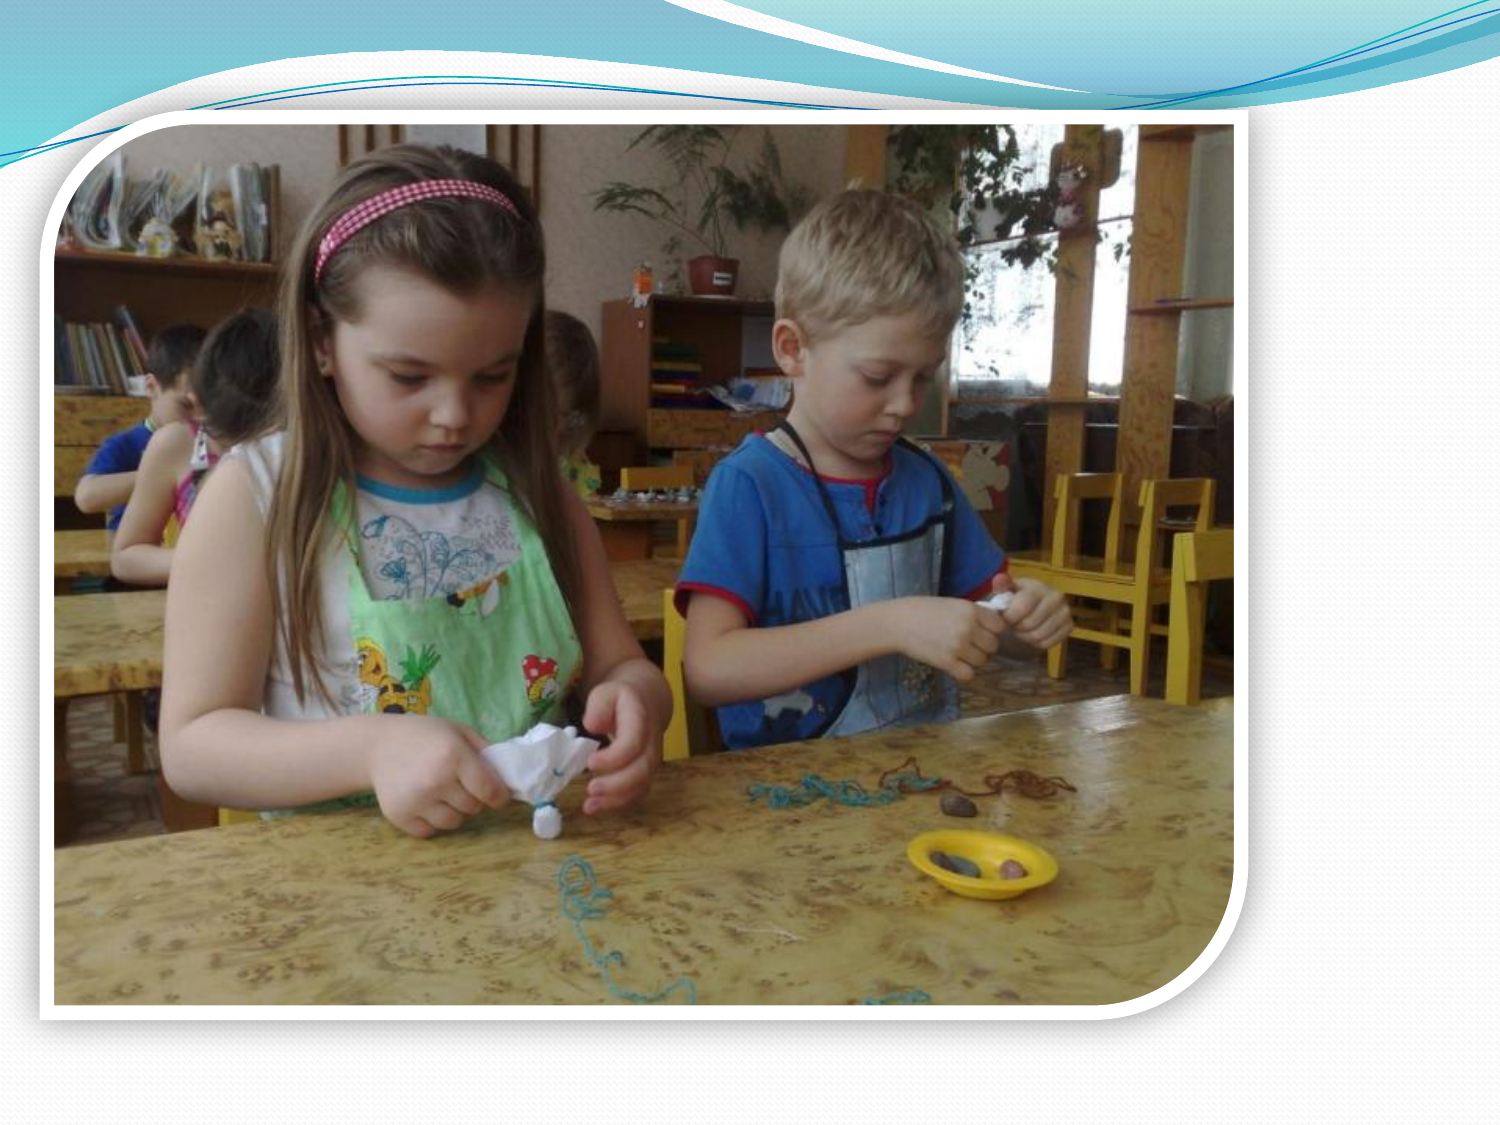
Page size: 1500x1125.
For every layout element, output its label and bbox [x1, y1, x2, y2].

picture [46, 116, 1242, 1013]
